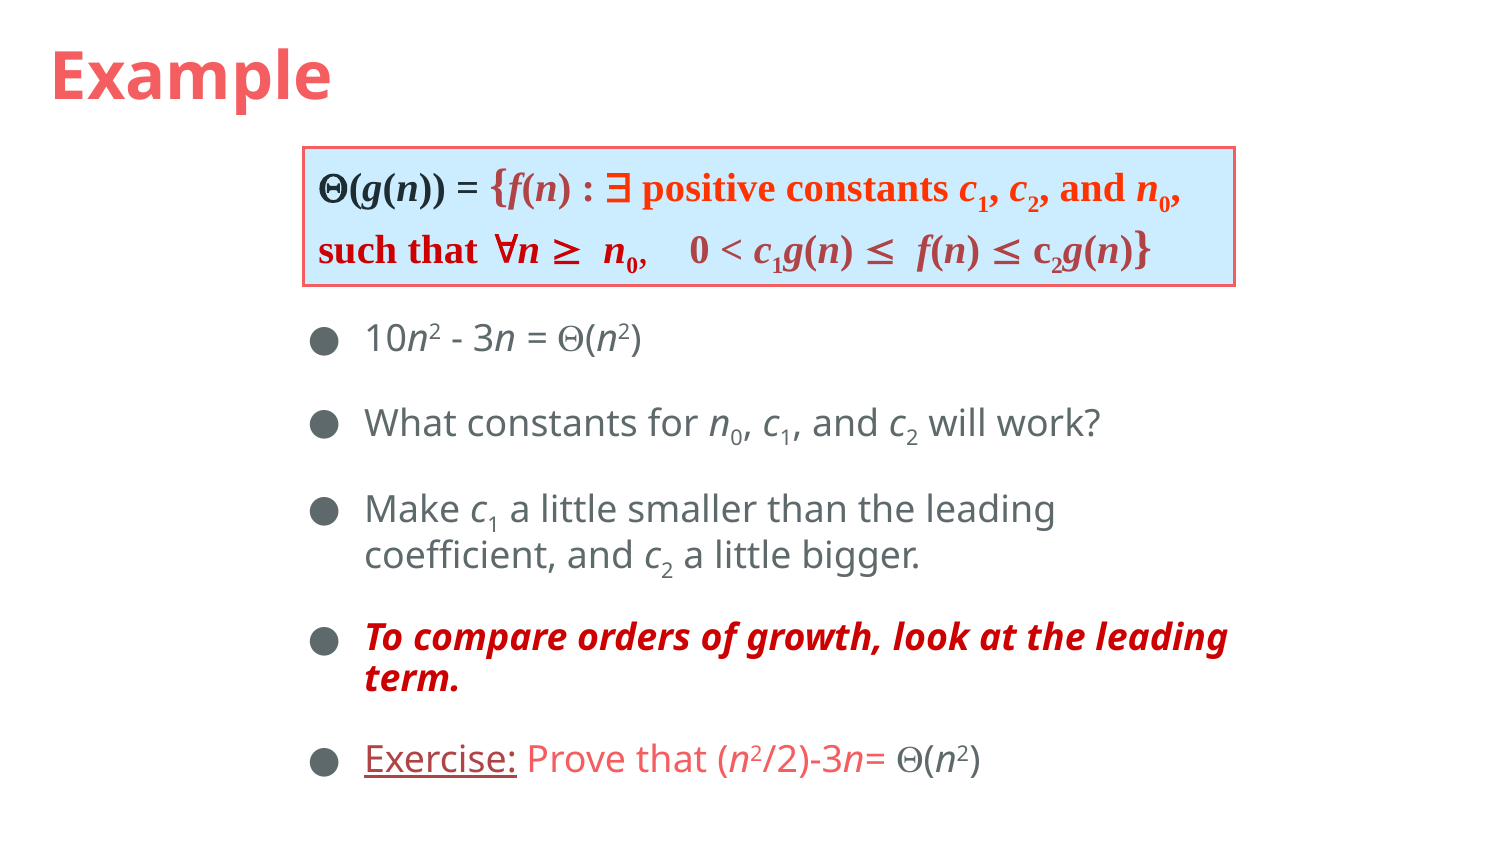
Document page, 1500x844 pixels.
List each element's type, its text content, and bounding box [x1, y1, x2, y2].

title Example [34, 17, 1433, 121]
list 10n2 - 3n = Q(n2) What constants for n0, c1, and c2 will work? Make c1 a little smaller than the leading coefficient, and c2 a little bigger. To compare orders of growth, look at the leading term. Exercise: Prove that (n2/2)-3n= Q(n2) [274, 303, 1258, 781]
text_box (g(n)) = {f(n) :  positive constants c1, c2, and n0, such that n  n0, 0 < c1g(n)  f(n)  c2g(n)} [303, 147, 1235, 286]
